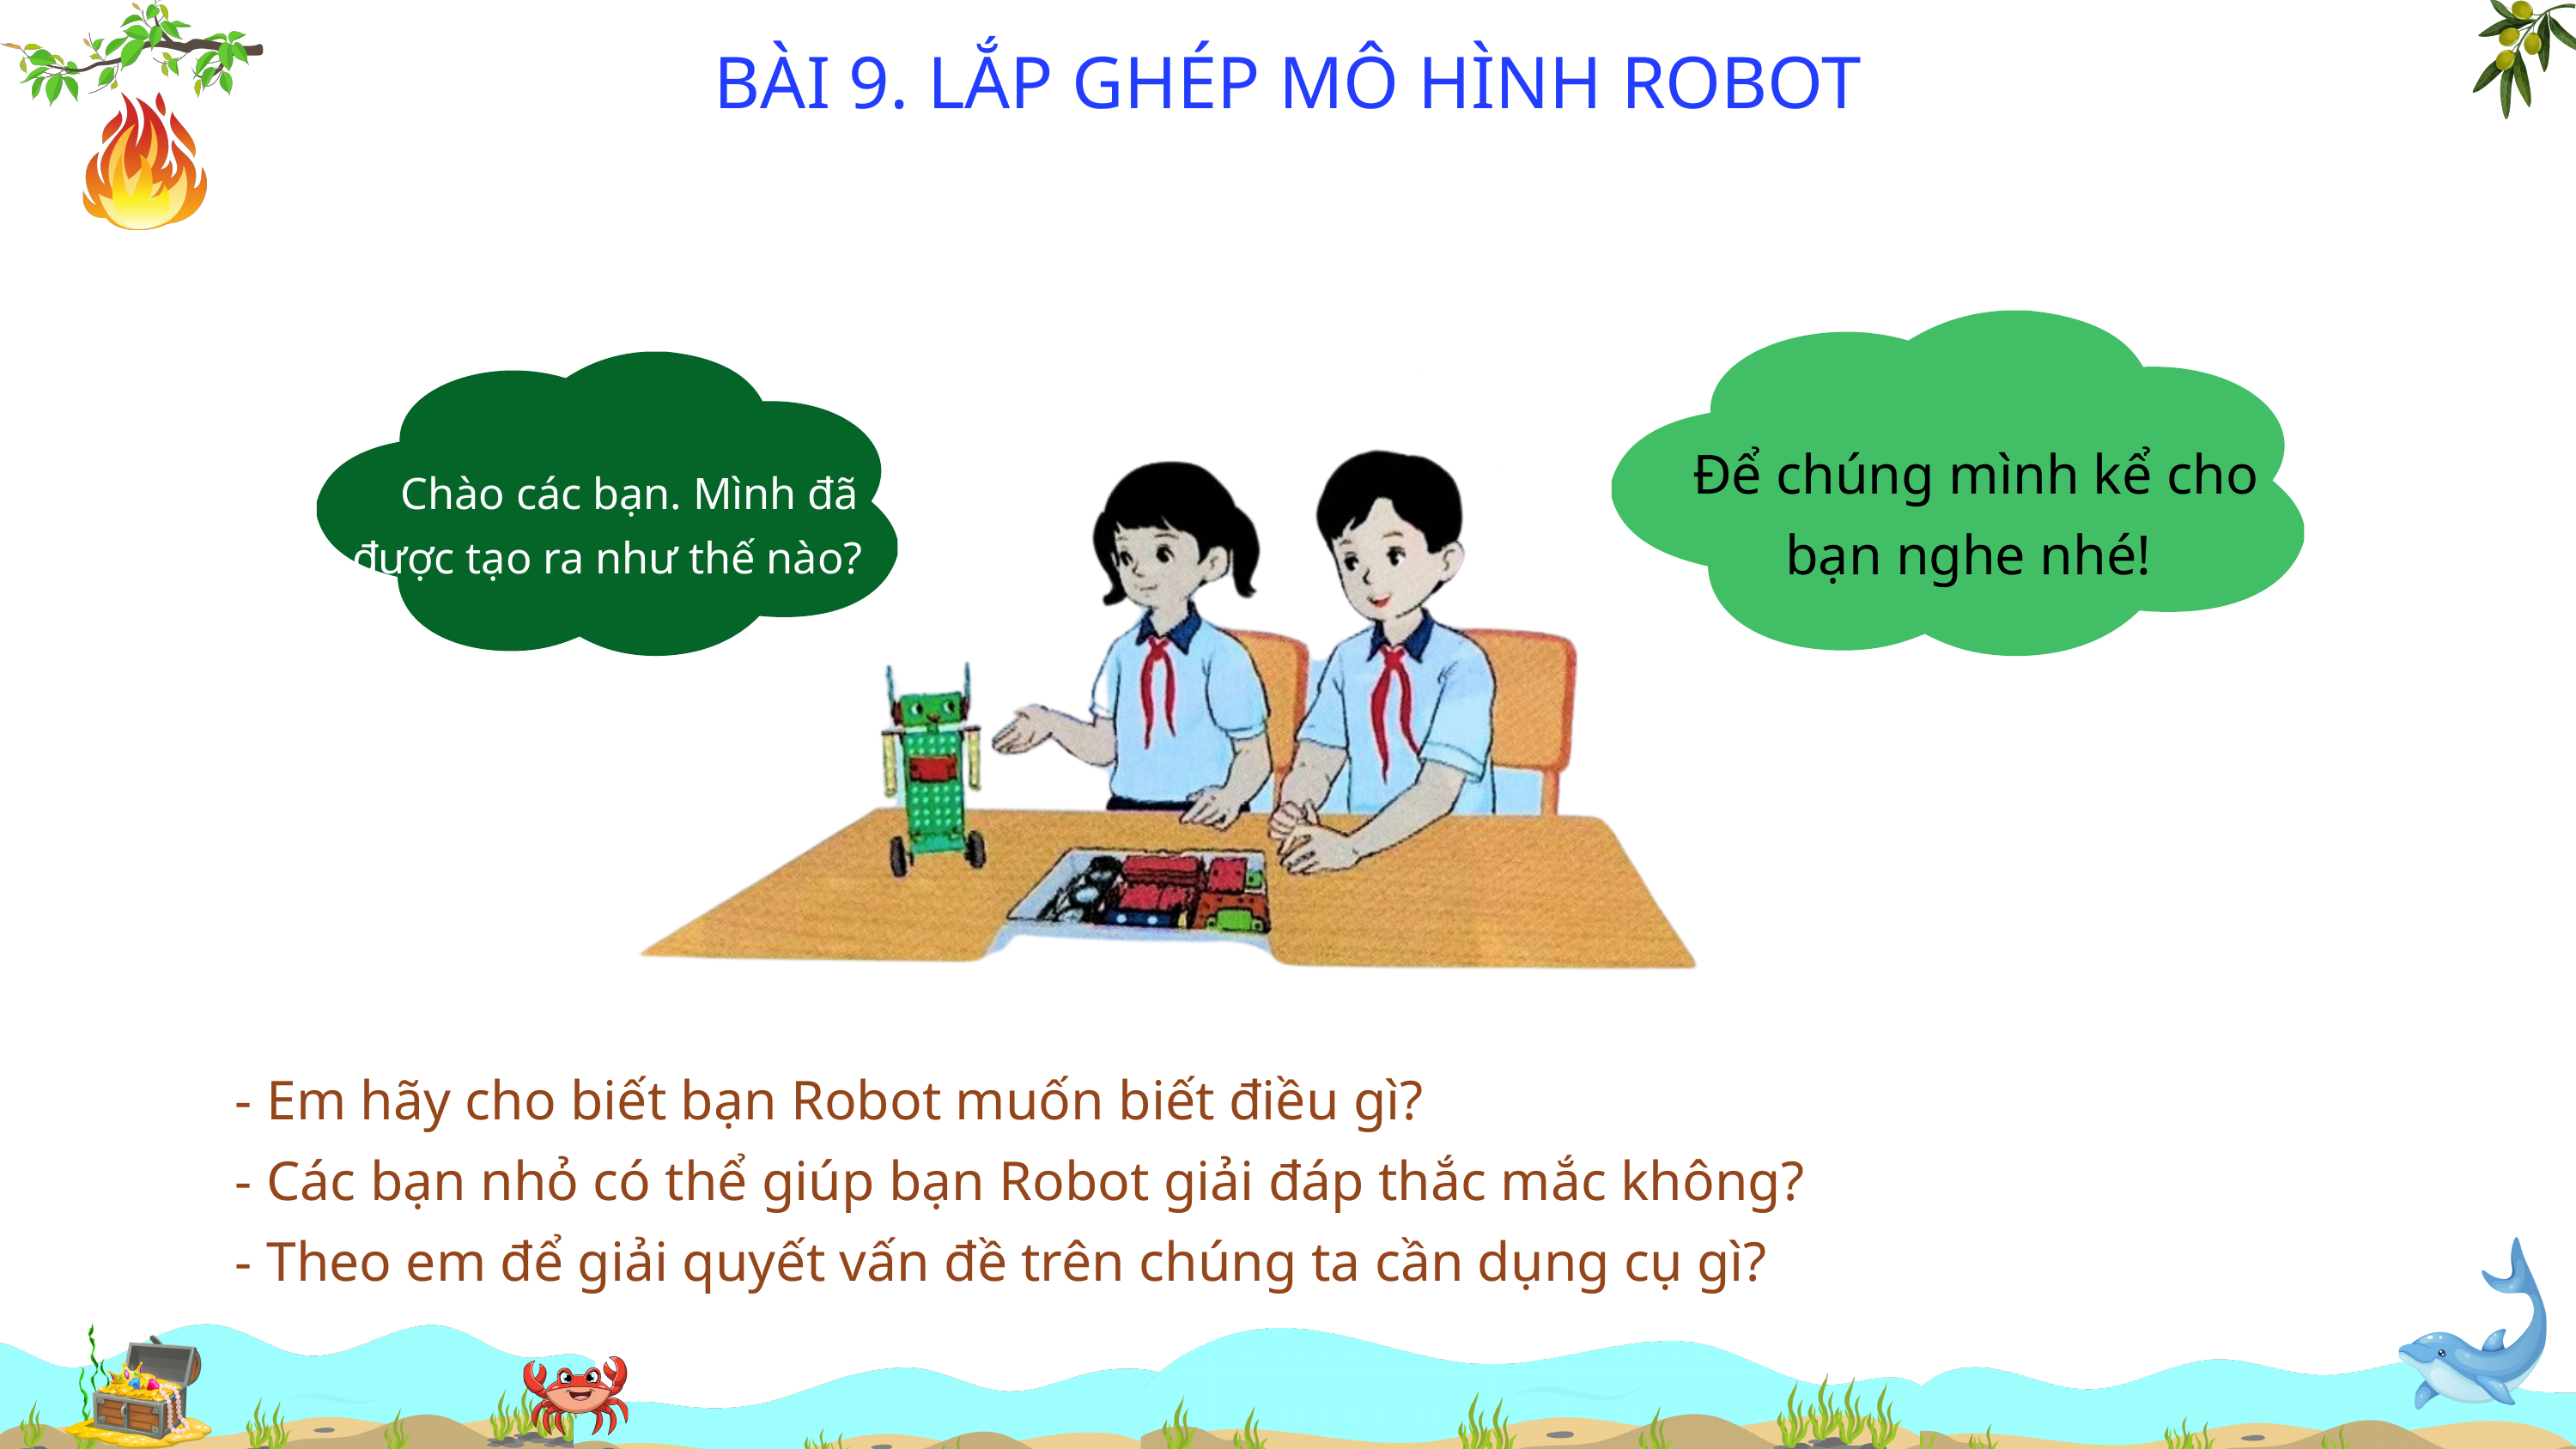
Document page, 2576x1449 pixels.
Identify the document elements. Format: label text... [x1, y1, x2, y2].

text_box [1920, 1356, 2576, 1449]
text_box [0, 1294, 596, 1449]
text_box [607, 270, 1824, 990]
text_box [82, 92, 207, 230]
text_box [572, 1356, 1140, 1449]
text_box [316, 351, 907, 658]
text_box [2398, 1237, 2547, 1410]
text_box [523, 1356, 629, 1435]
text_box - Em hãy cho biết bạn Robot muốn biết điều gì? - Các bạn nhỏ có thể giúp bạn Robot giải đáp thắc mắc không? - Theo em để giải quyết vấn đề trên chúng ta cần dụng cụ gì? [234, 1050, 2047, 1292]
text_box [1611, 310, 2315, 659]
text_box BÀI 9. LẮP GHÉP MÔ HÌNH ROBOT [192, 0, 2384, 123]
text_box [0, 0, 192, 106]
text_box [2472, 0, 2576, 120]
text_box [1140, 1303, 1920, 1449]
text_box [64, 1323, 212, 1449]
